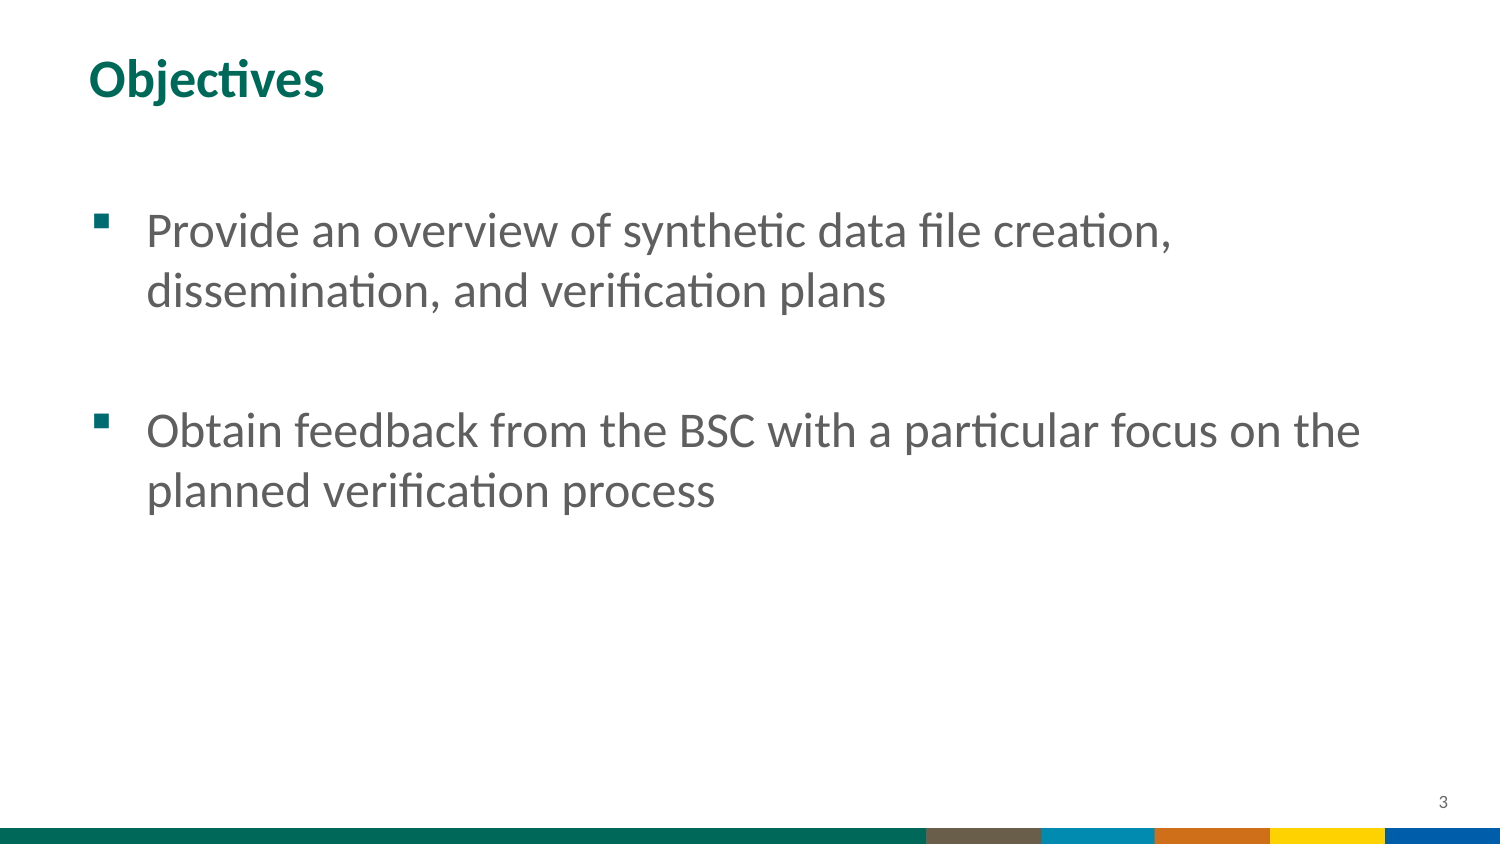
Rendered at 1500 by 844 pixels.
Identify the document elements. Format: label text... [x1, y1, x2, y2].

picture [1154, 828, 1500, 844]
title Objectives [75, 6, 1425, 147]
picture [0, 828, 1042, 844]
text_box 3 [1423, 782, 1500, 820]
list Provide an overview of synthetic data file creation, dissemination, and verification plans Obtain feedback from the BSC with a particular focus on the planned verification process [75, 190, 1425, 739]
